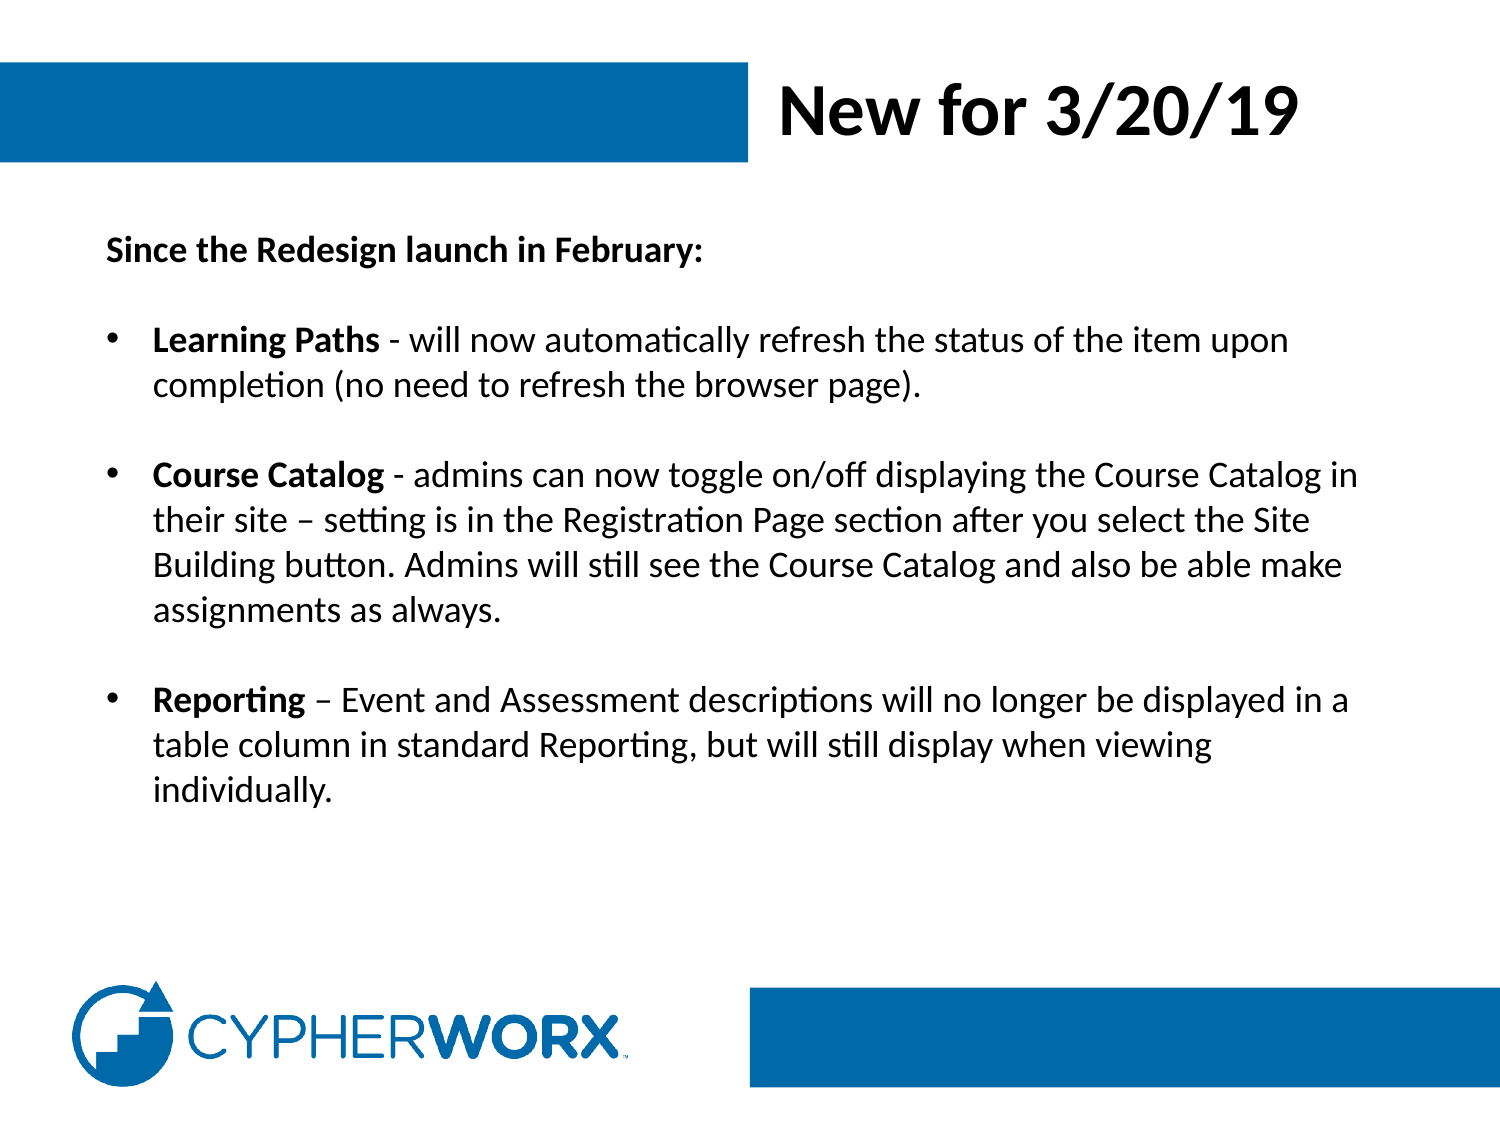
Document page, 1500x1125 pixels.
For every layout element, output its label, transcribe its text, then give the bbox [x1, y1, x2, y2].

text_box Since the Redesign launch in February: Learning Paths - will now automatically refresh the status of the item upon completion (no need to refresh the browser page). Course Catalog - admins can now toggle on/off displaying the Course Catalog in their site – setting is in the Registration Page section after you select the Site Building button. Admins will still see the Course Catalog and also be able make assignments as always. Reporting – Event and Assessment descriptions will no longer be displayed in a table column in standard Reporting, but will still display when viewing individually. [91, 217, 1412, 818]
text_box New for 3/20/19 [763, 53, 1424, 159]
picture [72, 980, 628, 1087]
